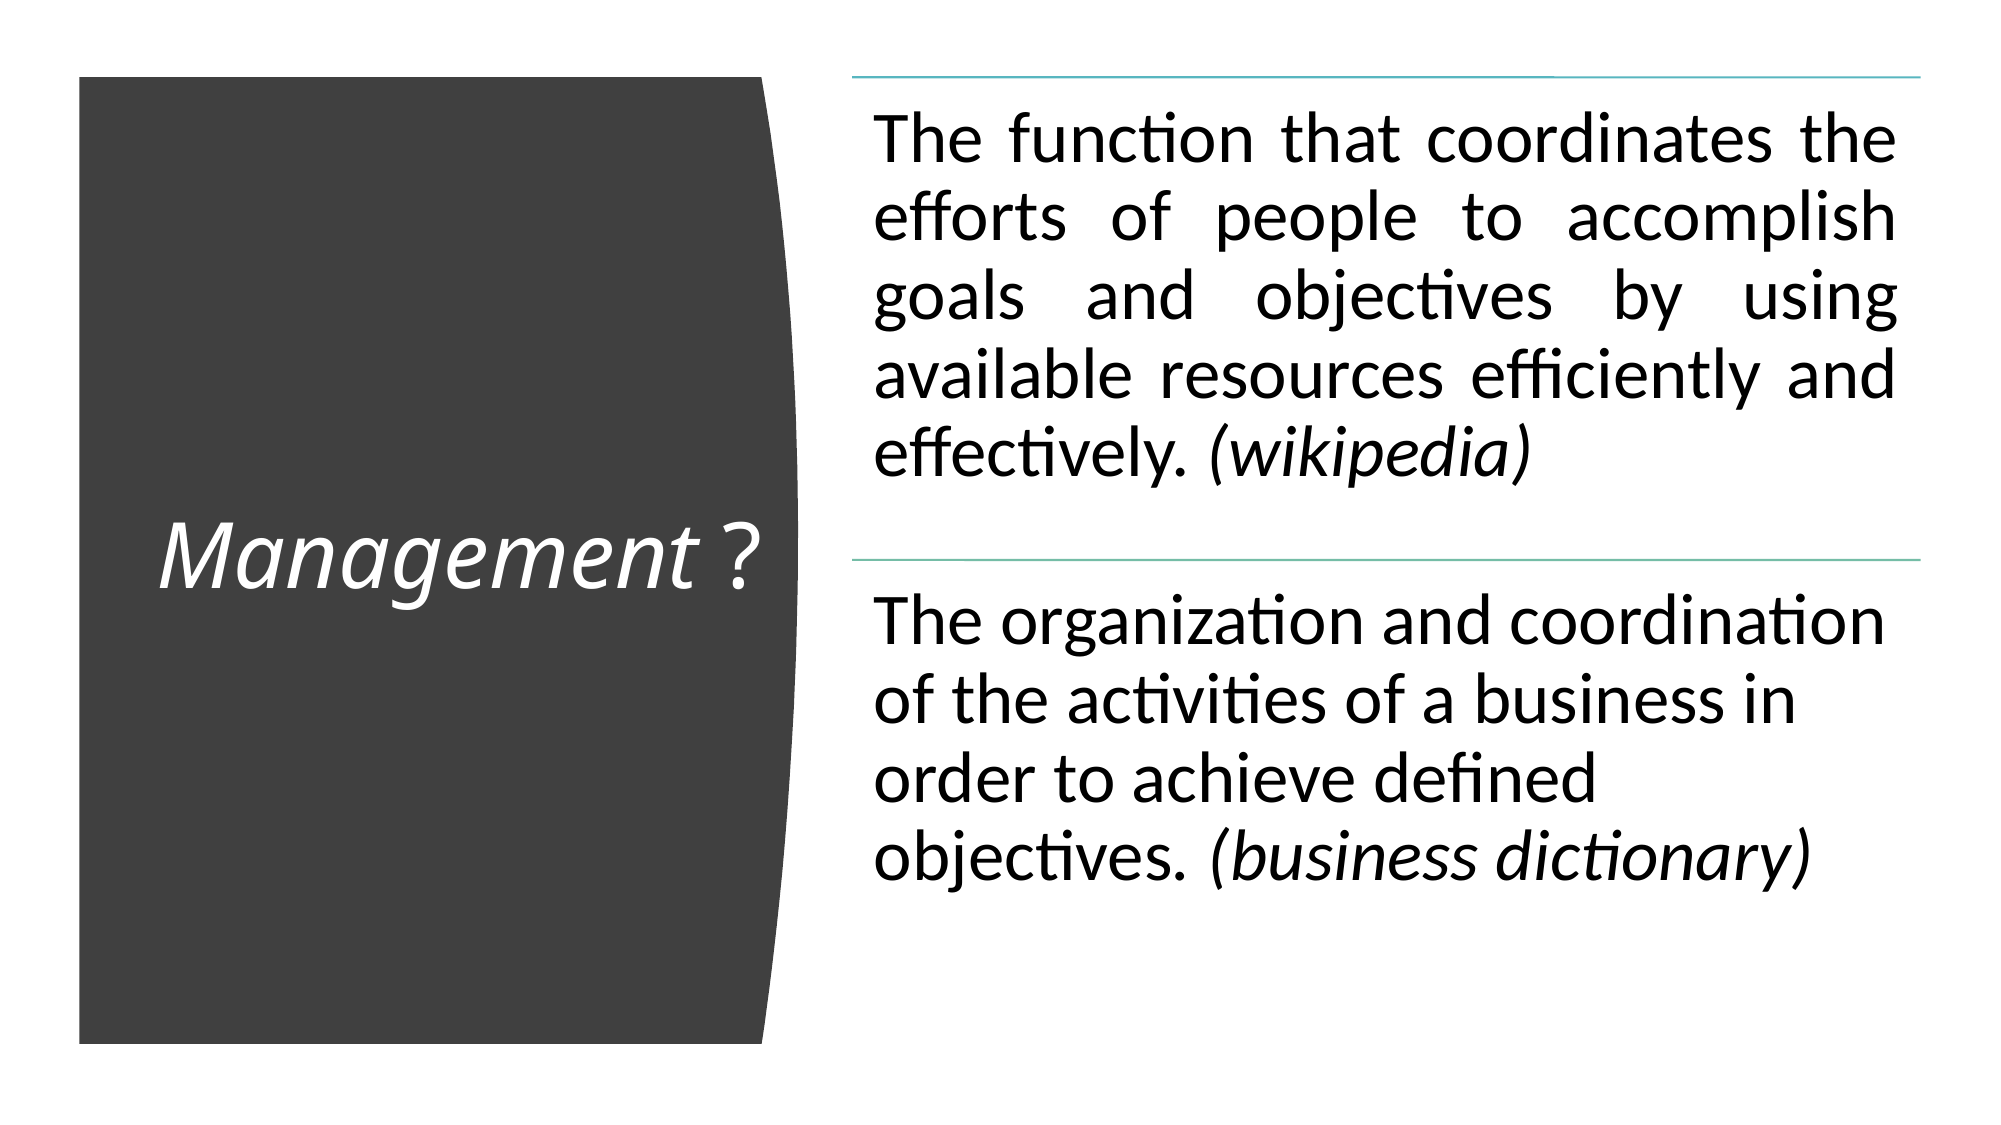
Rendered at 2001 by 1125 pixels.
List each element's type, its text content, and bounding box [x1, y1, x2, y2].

text_box [78, 76, 777, 1045]
title Management ? [141, 166, 799, 953]
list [852, 77, 1921, 1043]
